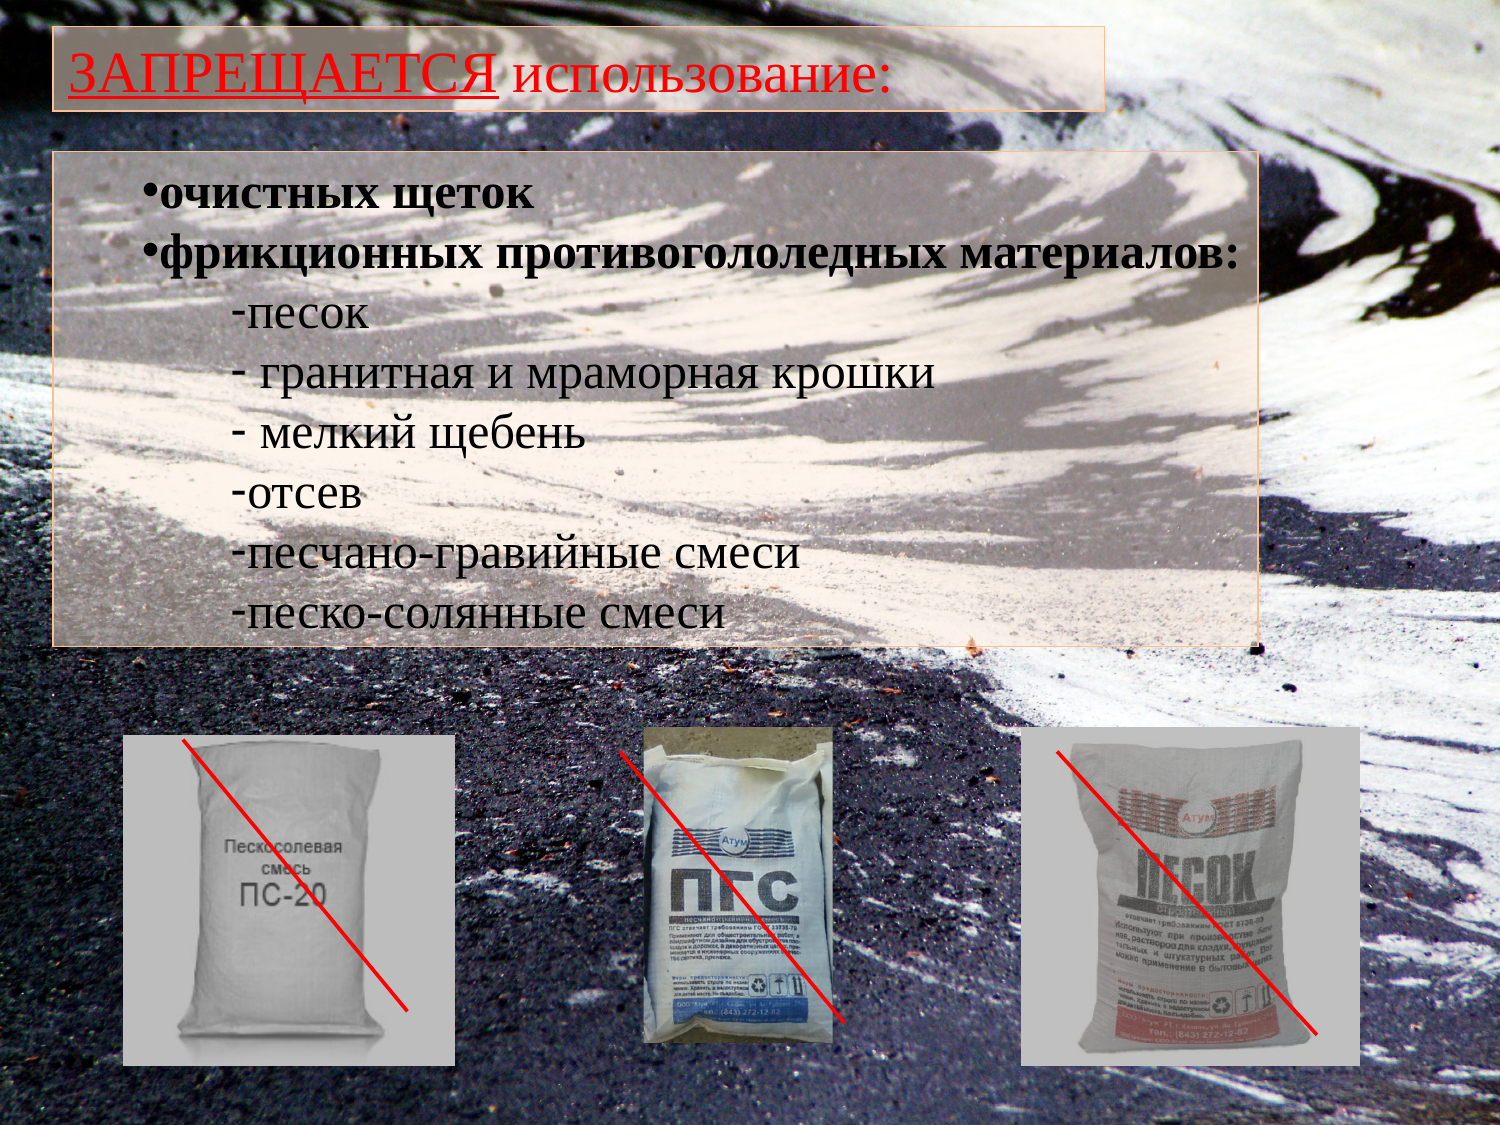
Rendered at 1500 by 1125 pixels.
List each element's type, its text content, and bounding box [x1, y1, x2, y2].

text_box очистных щеток фрикционных противогололедных материалов: песок гранитная и мраморная крошки мелкий щебень отсев песчано-гравийные смеси песко-солянные смеси [53, 151, 1258, 647]
text_box ЗАПРЕЩАЕТСЯ использование: [53, 26, 1105, 112]
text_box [619, 751, 845, 1024]
picture [0, 0, 1500, 1125]
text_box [182, 739, 408, 1012]
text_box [1056, 751, 1318, 1036]
